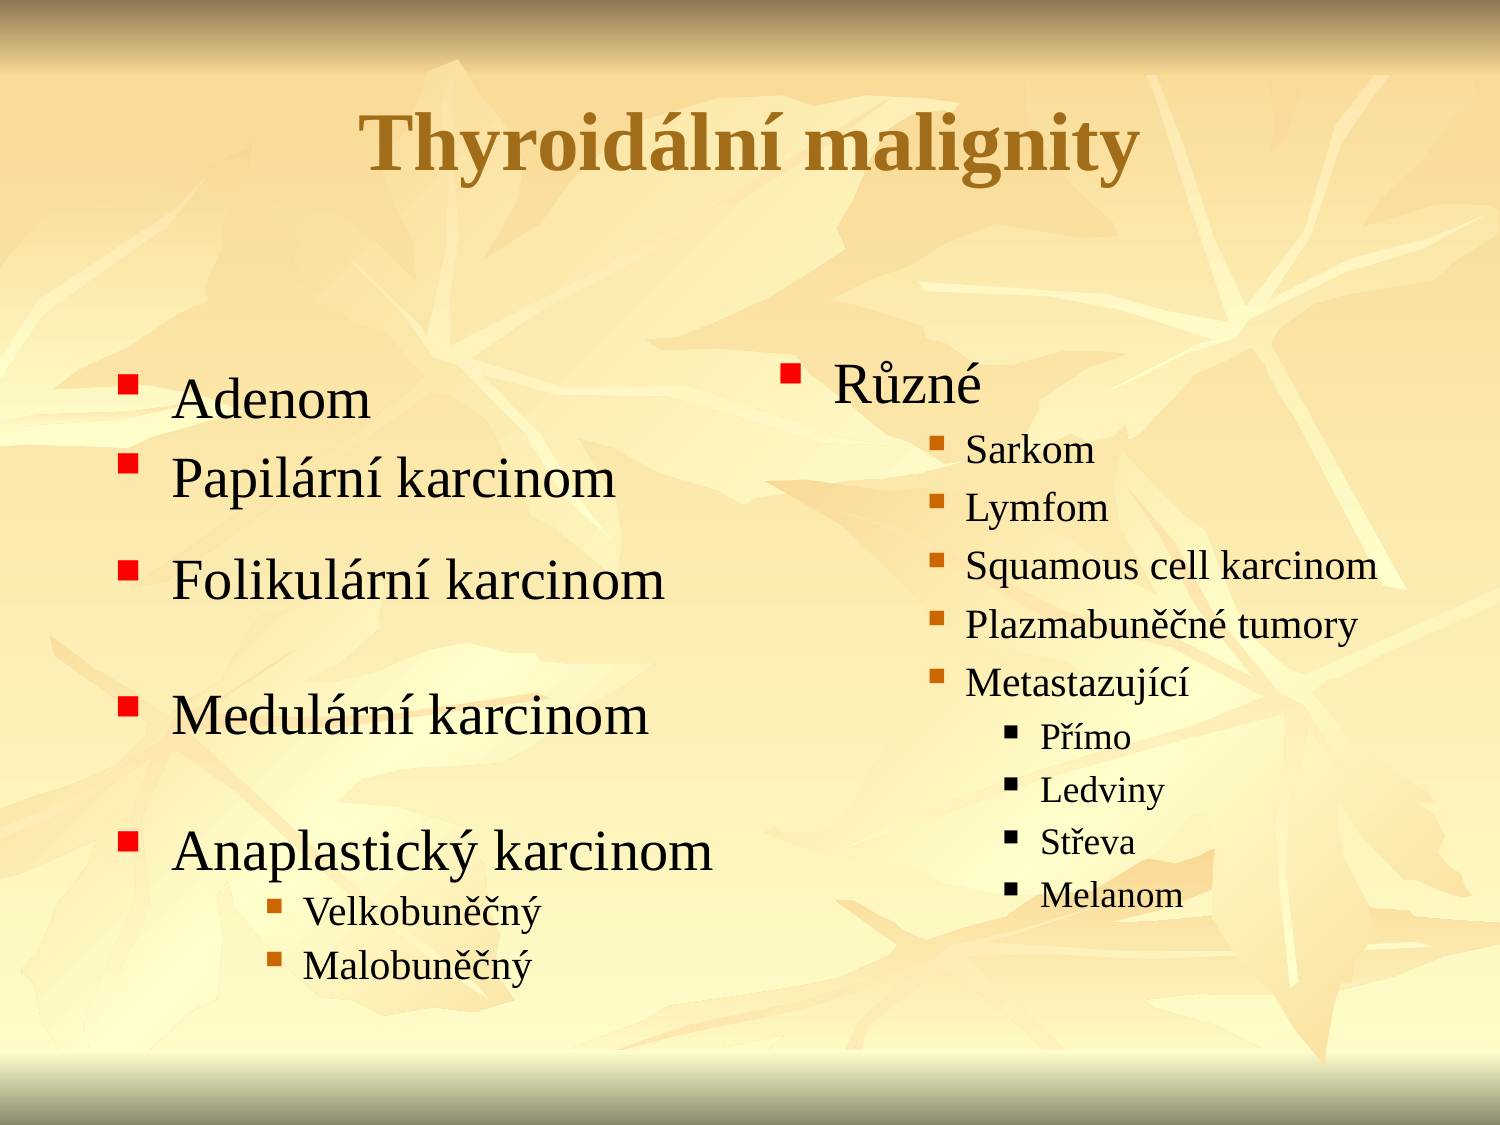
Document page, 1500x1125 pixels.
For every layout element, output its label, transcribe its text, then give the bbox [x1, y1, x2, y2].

title Thyroidální malignity [112, 37, 1388, 238]
list Různé Sarkom Lymfom Squamous cell karcinom Plazmabuněčné tumory Metastazující Přímo Ledviny Střeva Melanom [762, 274, 1463, 1076]
list Adenom Papilární karcinom Folikulární karcinom Medulární karcinom Anaplastický karcinom Velkobuněčný Malobuněčný [100, 266, 731, 1068]
